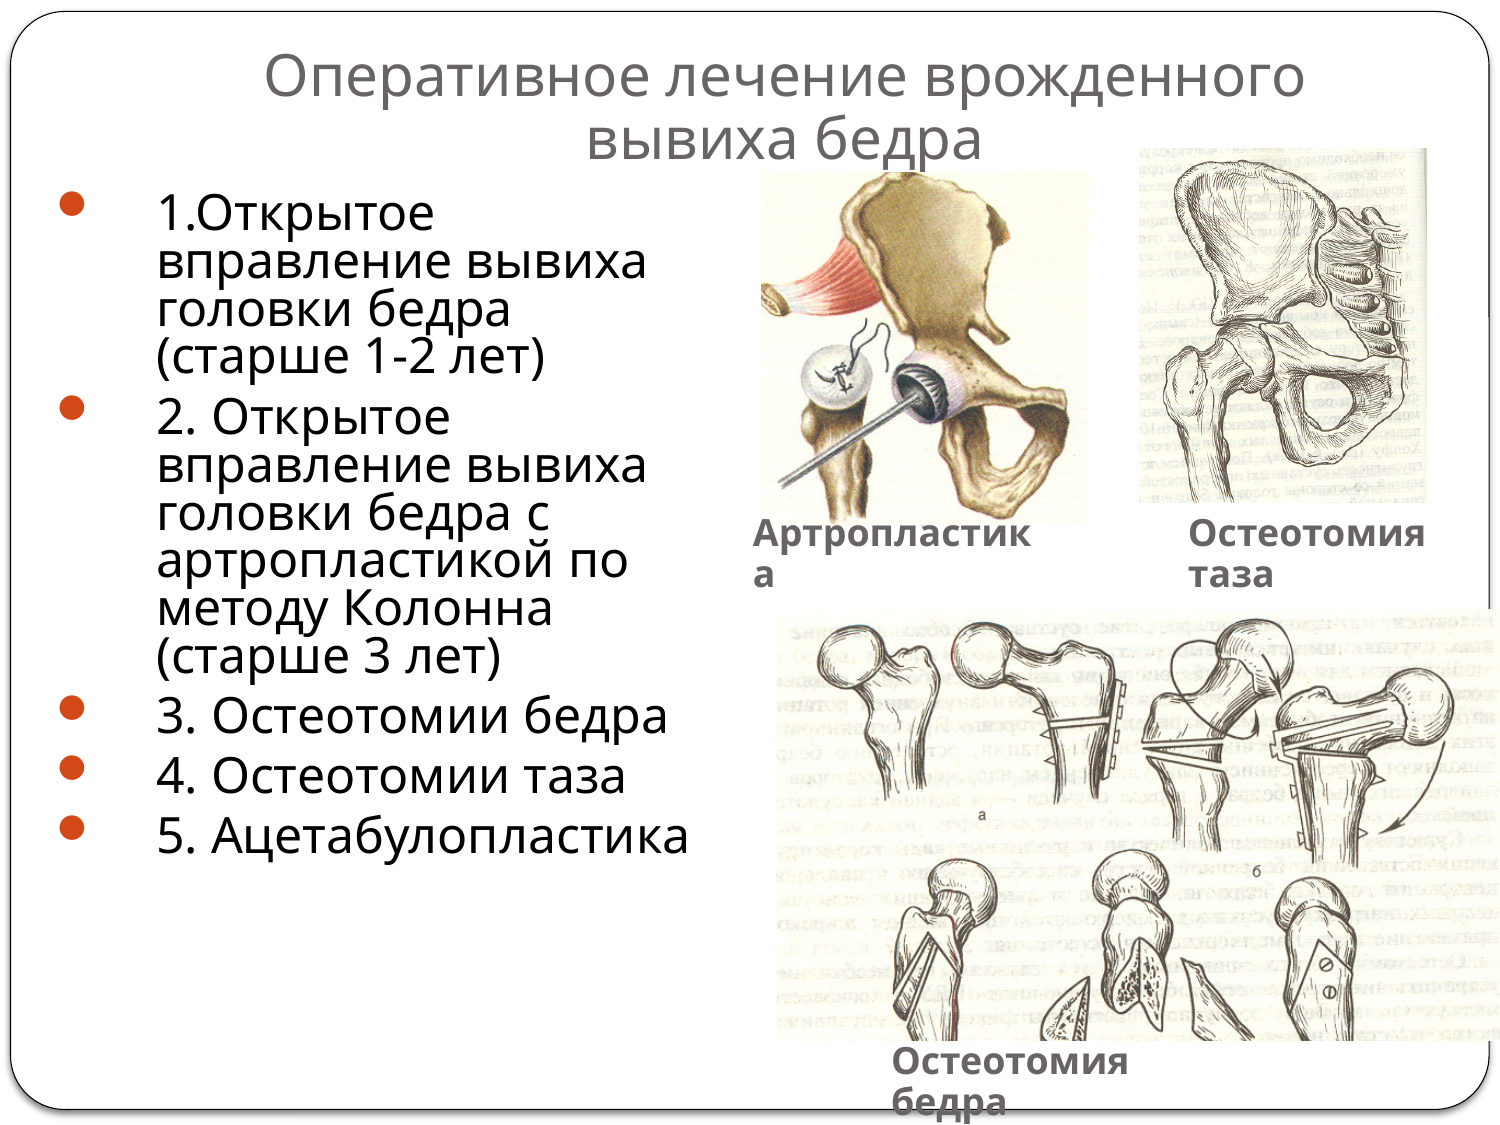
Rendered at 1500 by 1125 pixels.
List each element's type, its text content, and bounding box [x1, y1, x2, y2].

list 1.Открытое вправление вывиха головки бедра (старше 1-2 лет) 2. Открытое вправление вывиха головки бедра с артропластикой по методу Колонна (старше 3 лет) 3. Остеотомии бедра 4. Остеотомии таза 5. Ацетабулопластика [41, 184, 727, 1059]
text_box Артропластика [738, 503, 1054, 607]
picture [761, 172, 1089, 526]
text_box Остеотомия таза [1173, 503, 1500, 607]
picture [776, 609, 1500, 1041]
title Оперативное лечение врожденного вывиха бедра [147, 0, 1423, 188]
picture [1139, 148, 1427, 503]
text_box Остеотомия бедра [876, 1050, 1252, 1125]
